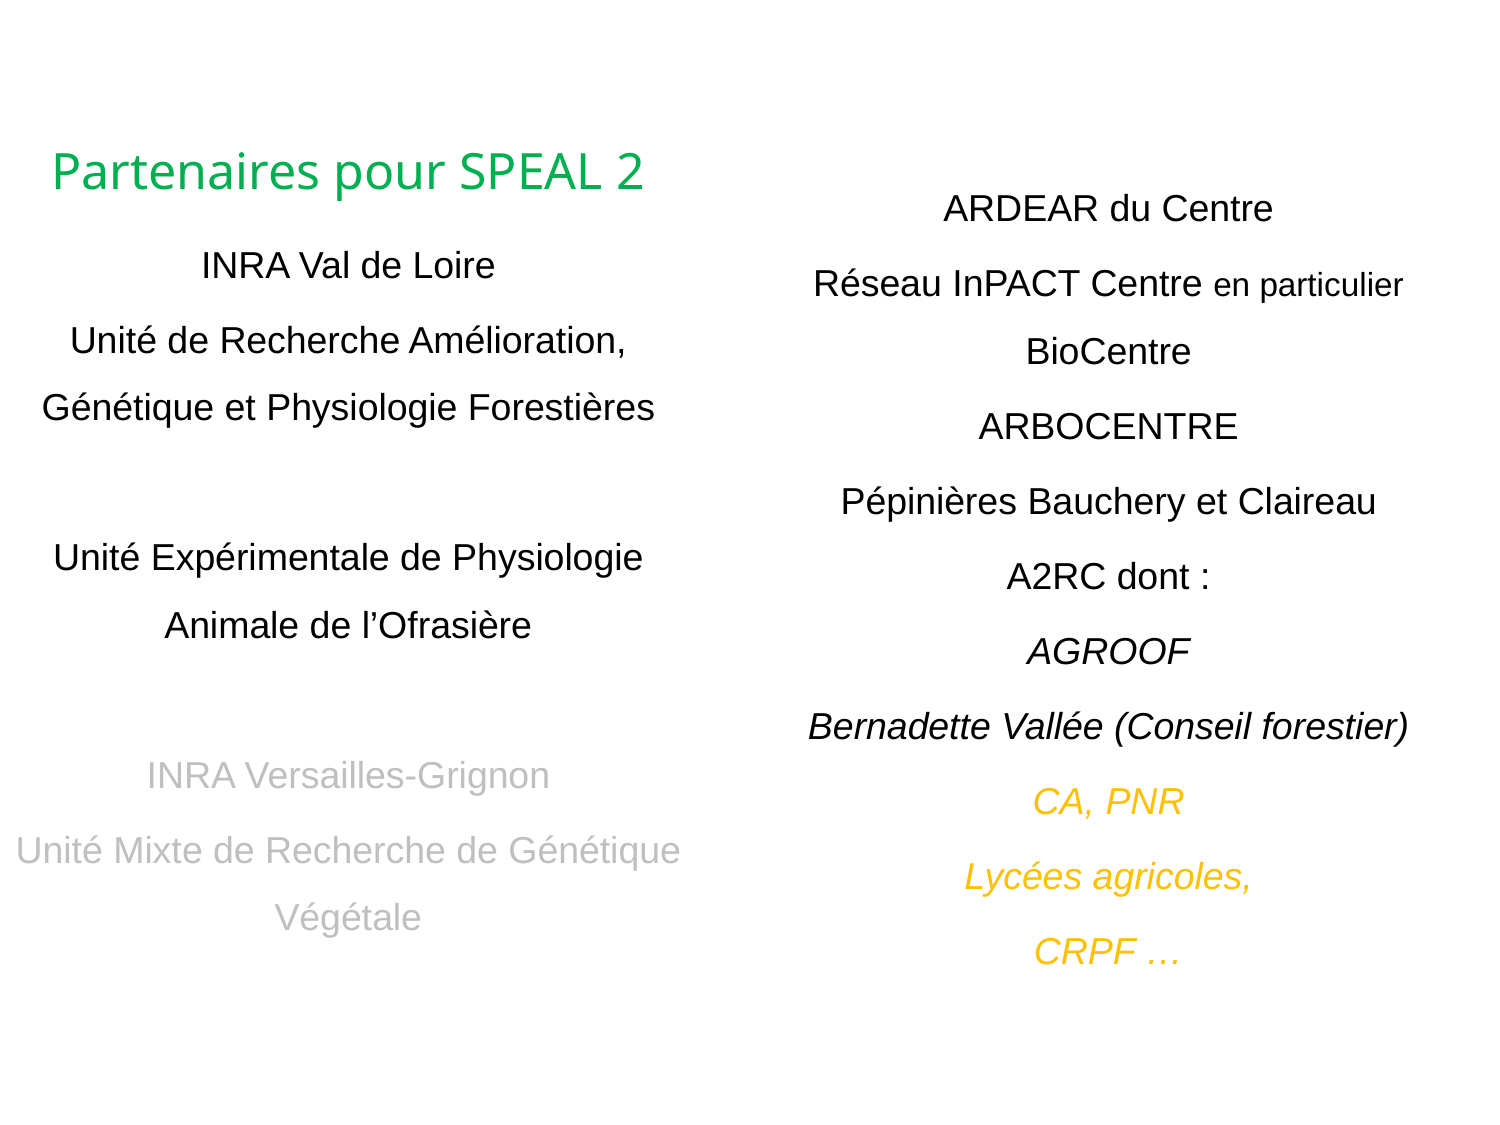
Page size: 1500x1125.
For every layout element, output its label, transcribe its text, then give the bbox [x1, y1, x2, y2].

text_box ARDEAR du Centre Réseau InPACT Centre en particulier BioCentre ARBOCENTRE Pépinières Bauchery et Claireau A2RC dont : AGROOF Bernadette Vallée (Conseil forestier) CA, PNR Lycées agricoles, CRPF … [702, 101, 1500, 1071]
text_box Partenaires pour SPEAL 2 INRA Val de Loire Unité de Recherche Amélioration, Génétique et Physiologie Forestières Unité Expérimentale de Physiologie Animale de l’Ofrasière INRA Versailles-Grignon Unité Mixte de Recherche de Génétique Végétale [0, 101, 703, 929]
